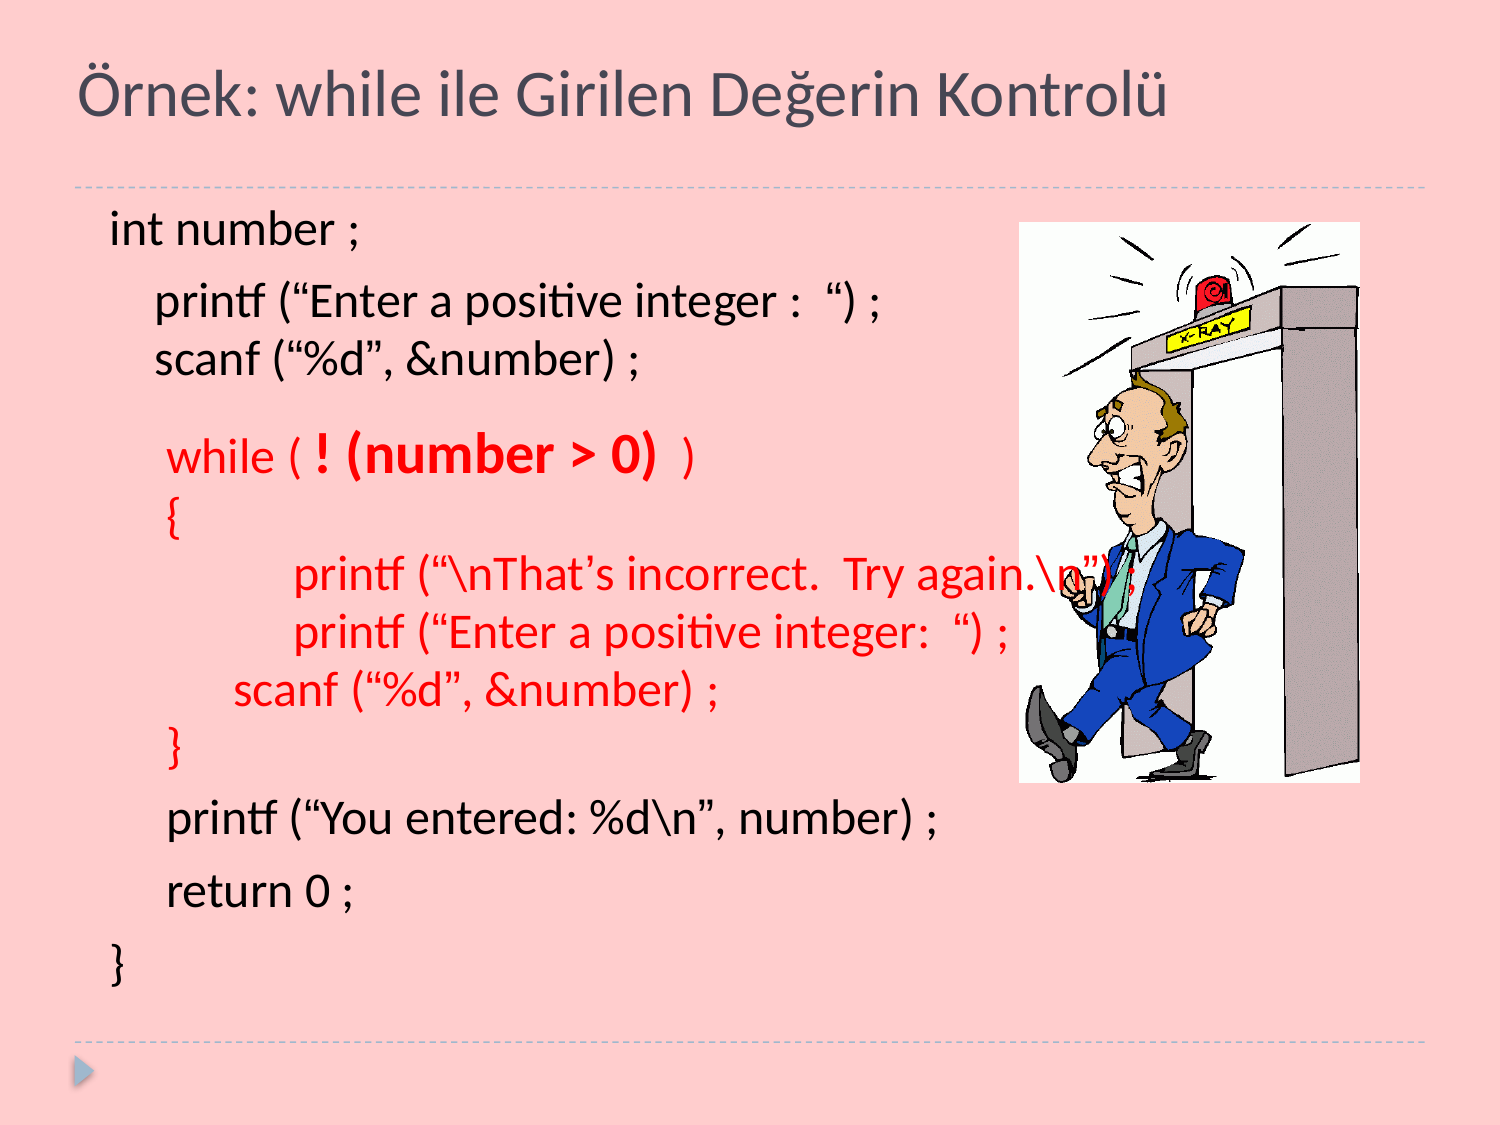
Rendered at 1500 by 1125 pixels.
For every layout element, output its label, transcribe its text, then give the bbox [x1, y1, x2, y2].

picture [1019, 222, 1360, 784]
list int number ; printf (“Enter a positive integer : “) ; scanf (“%d”, &number) ; while ( ! (number > 0) ) { printf (“\nThat’s incorrect. Try again.\n”) ; printf (“Enter a positive integer: “) ; scanf (“%d”, &number) ; } printf (“You entered: %d\n”, number) ; return 0 ; } [50, 187, 1325, 1050]
title Örnek: while ile Girilen Değerin Kontrolü [62, 37, 1463, 138]
